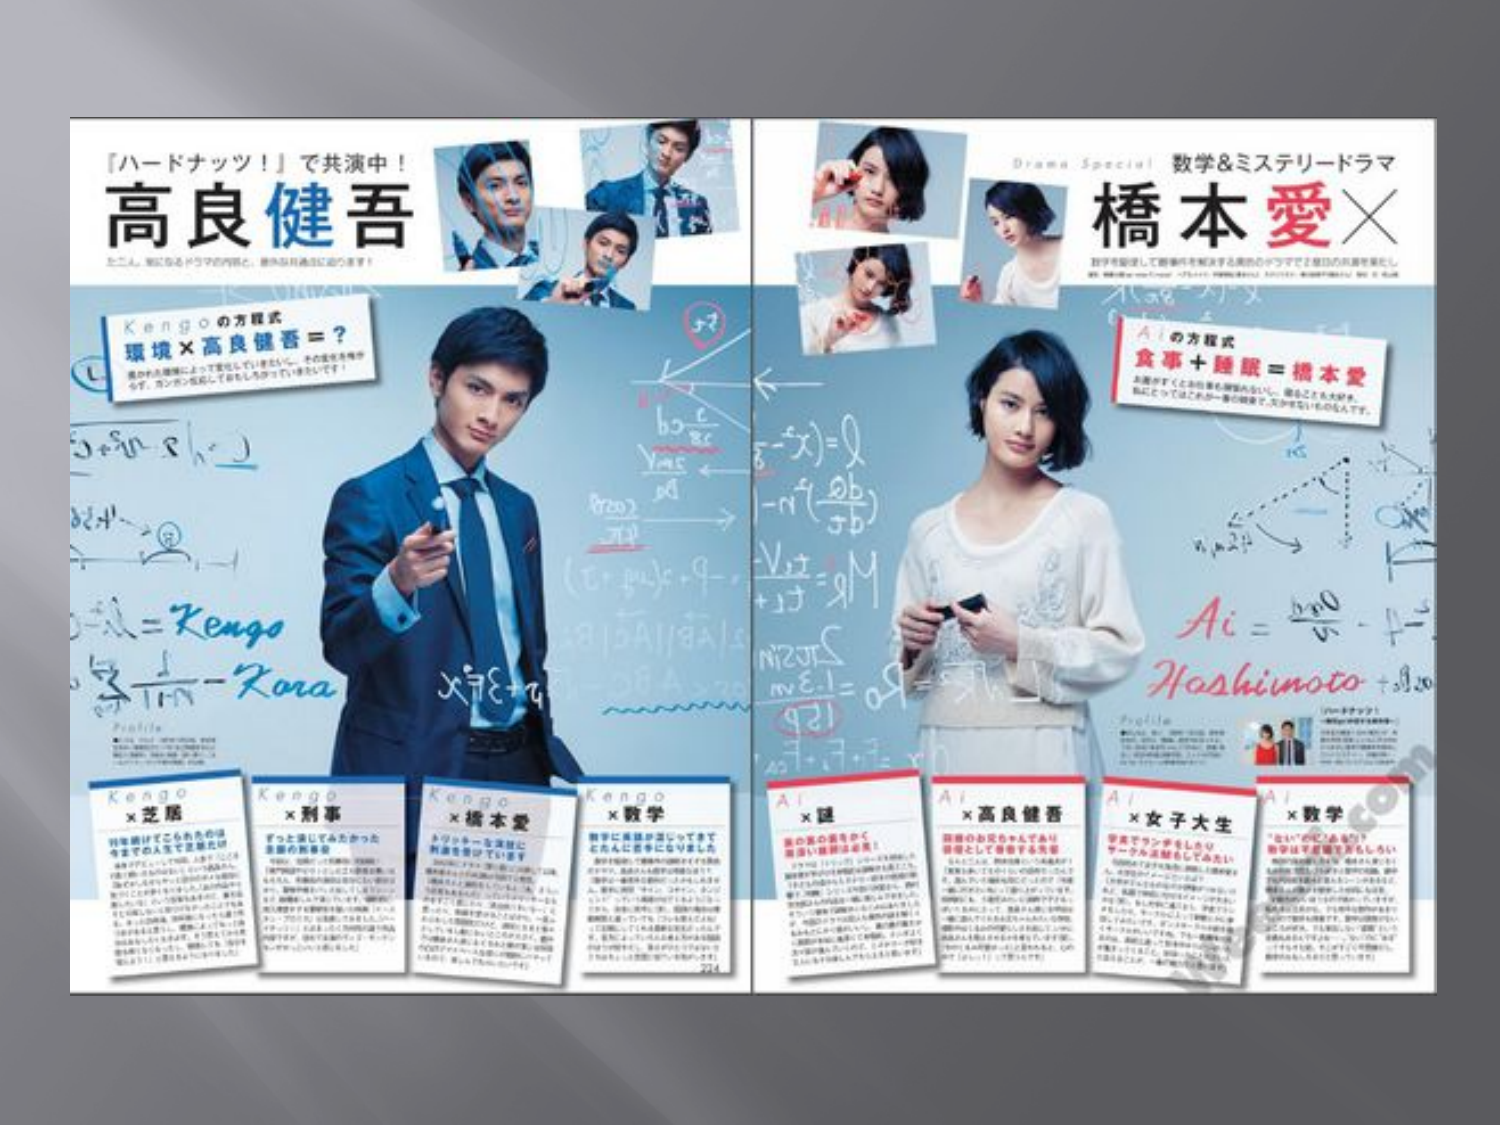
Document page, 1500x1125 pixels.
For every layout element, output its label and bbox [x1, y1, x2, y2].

picture [70, 116, 1437, 997]
